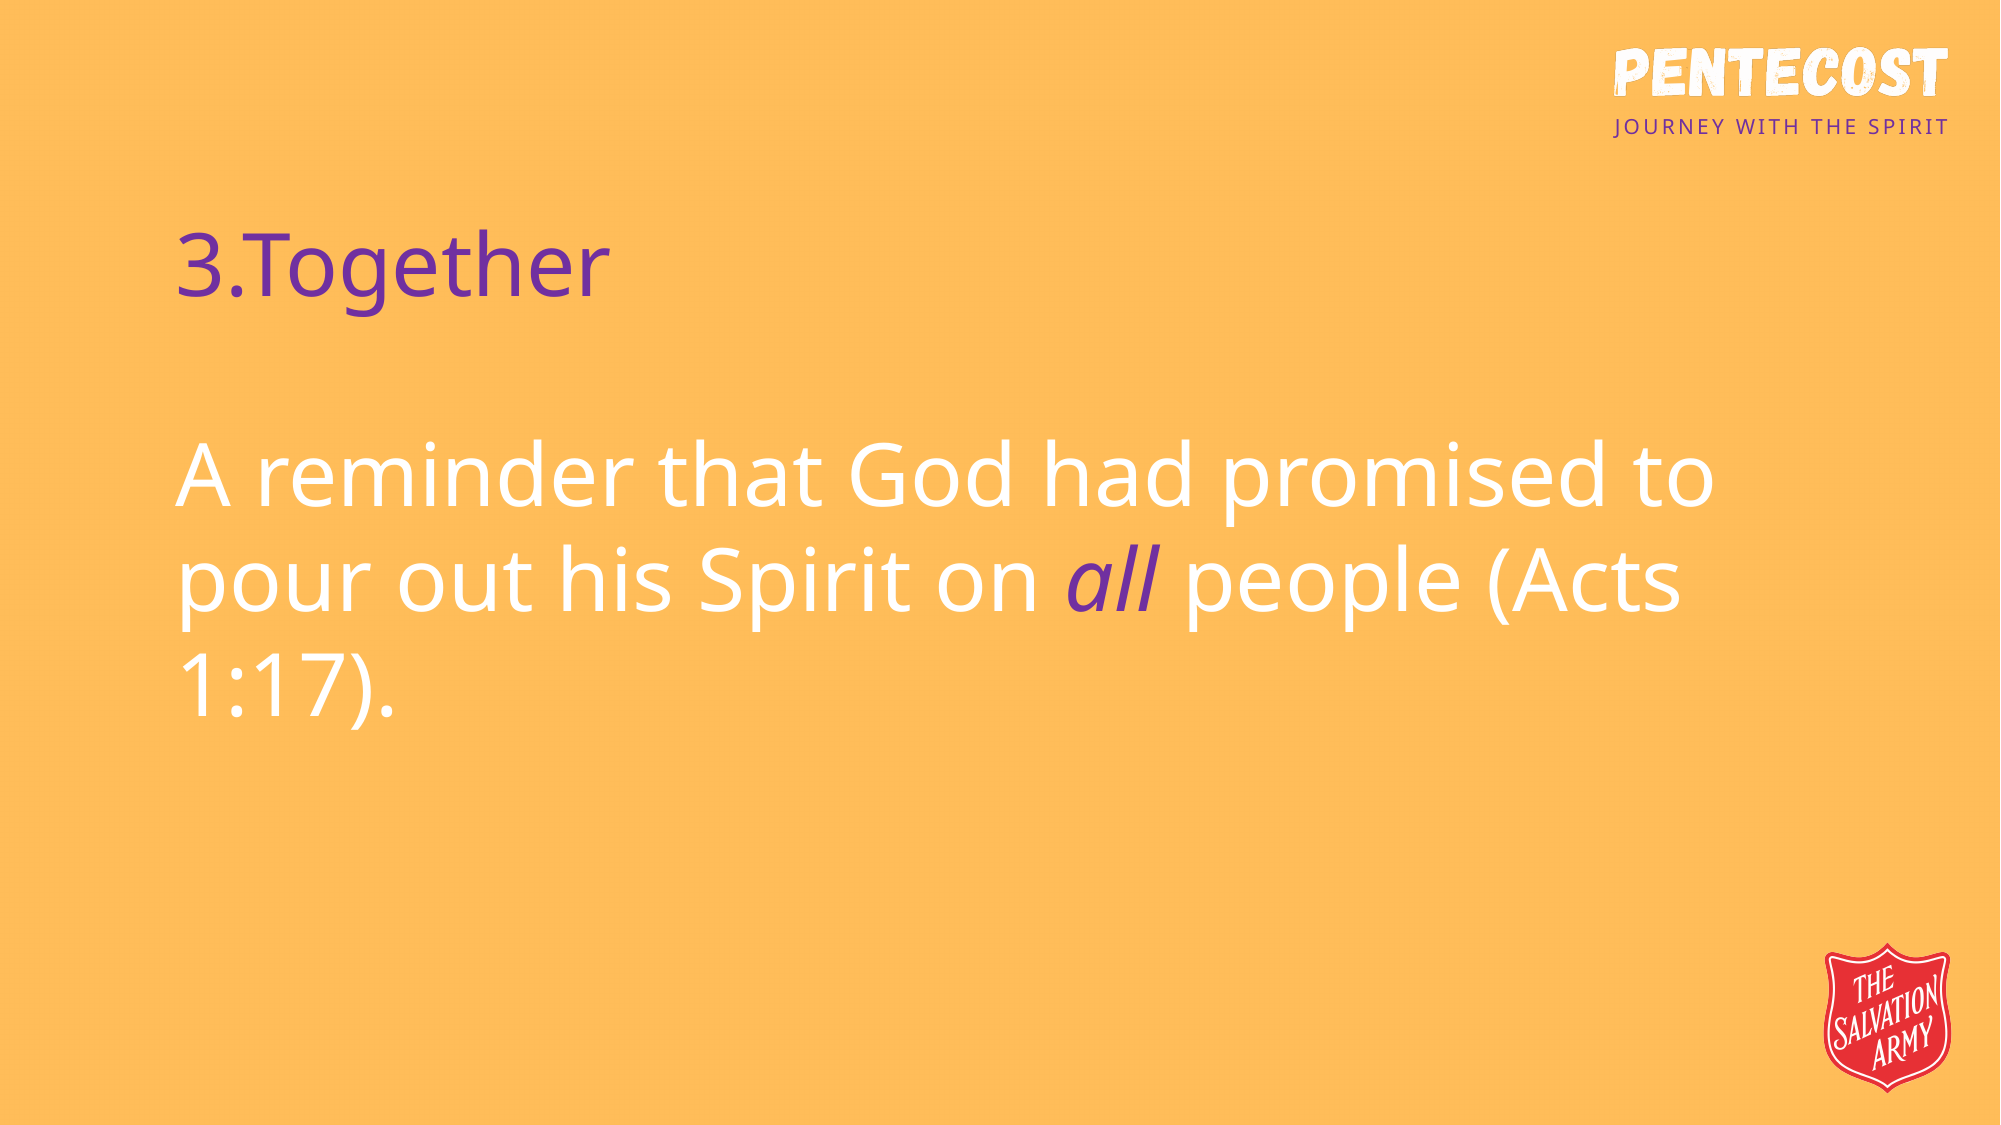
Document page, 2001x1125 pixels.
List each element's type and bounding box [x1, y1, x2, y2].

picture [0, 0, 2000, 1125]
text_box [1553, 0, 2000, 229]
